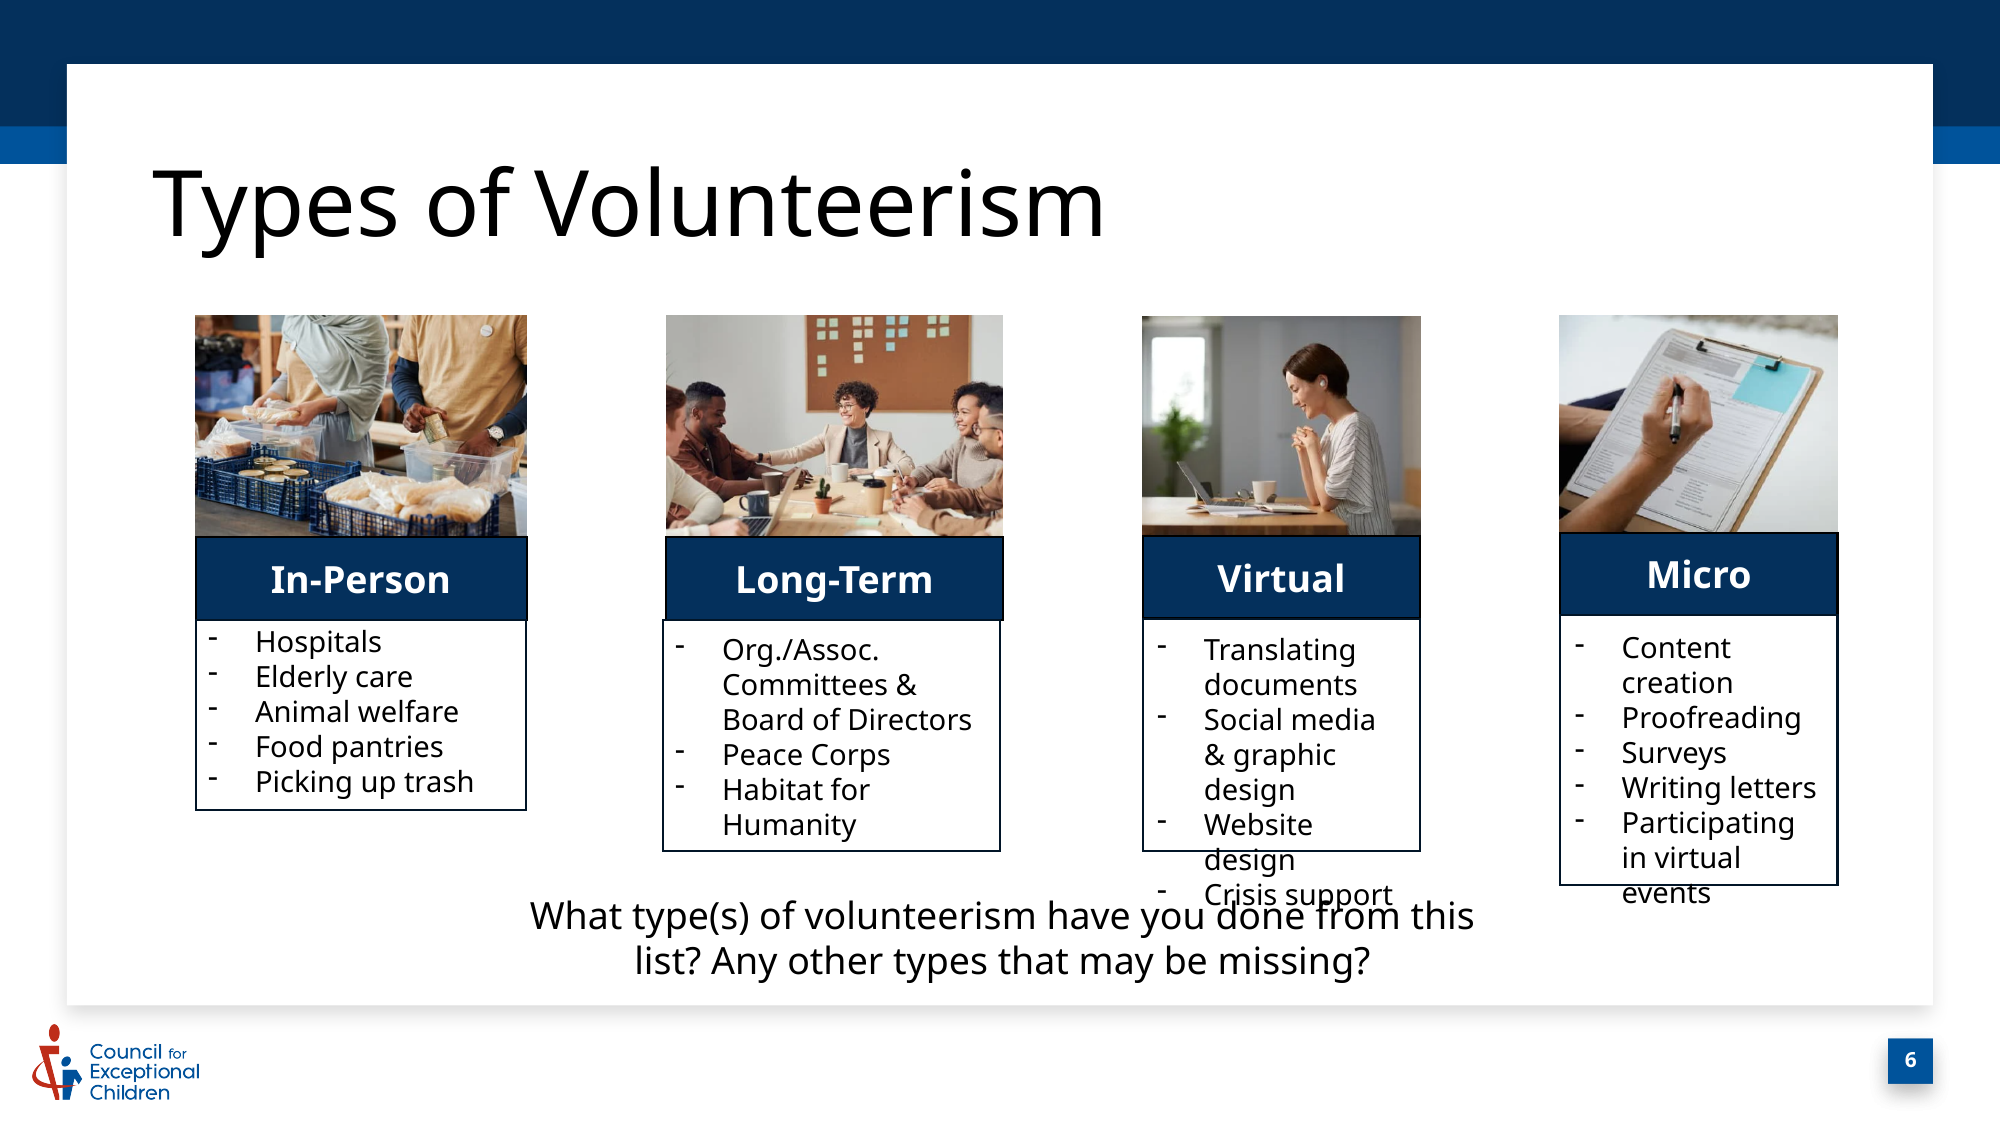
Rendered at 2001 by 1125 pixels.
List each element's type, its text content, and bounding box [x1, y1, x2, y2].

text_box Long-Term [665, 536, 1004, 621]
text_box Virtual [1142, 536, 1421, 618]
text_box Content creation Proofreading Surveys Writing letters Participating in virtual events [1559, 622, 1838, 917]
text_box Translating documents Social media & graphic design Website design Crisis support [1142, 623, 1420, 884]
text_box - [662, 619, 1001, 852]
picture [1142, 316, 1421, 536]
picture [32, 1024, 199, 1100]
text_box [1559, 614, 1839, 886]
text_box Micro [1559, 532, 1839, 614]
title Types of Volunteerism [137, 97, 1863, 316]
picture [195, 315, 527, 538]
text_box Org./Assoc. Committees & Board of Directors Peace Corps Habitat for Humanity [660, 623, 991, 849]
text_box In-Person [195, 536, 528, 621]
picture [666, 315, 1003, 538]
picture [1559, 315, 1838, 535]
text_box What type(s) of volunteerism have you done from this list? Any other types that may be missing? [502, 884, 1504, 990]
text_box Hospitals Elderly care Animal welfare Food pantries Picking up trash [193, 616, 524, 851]
text_box [1142, 618, 1421, 852]
